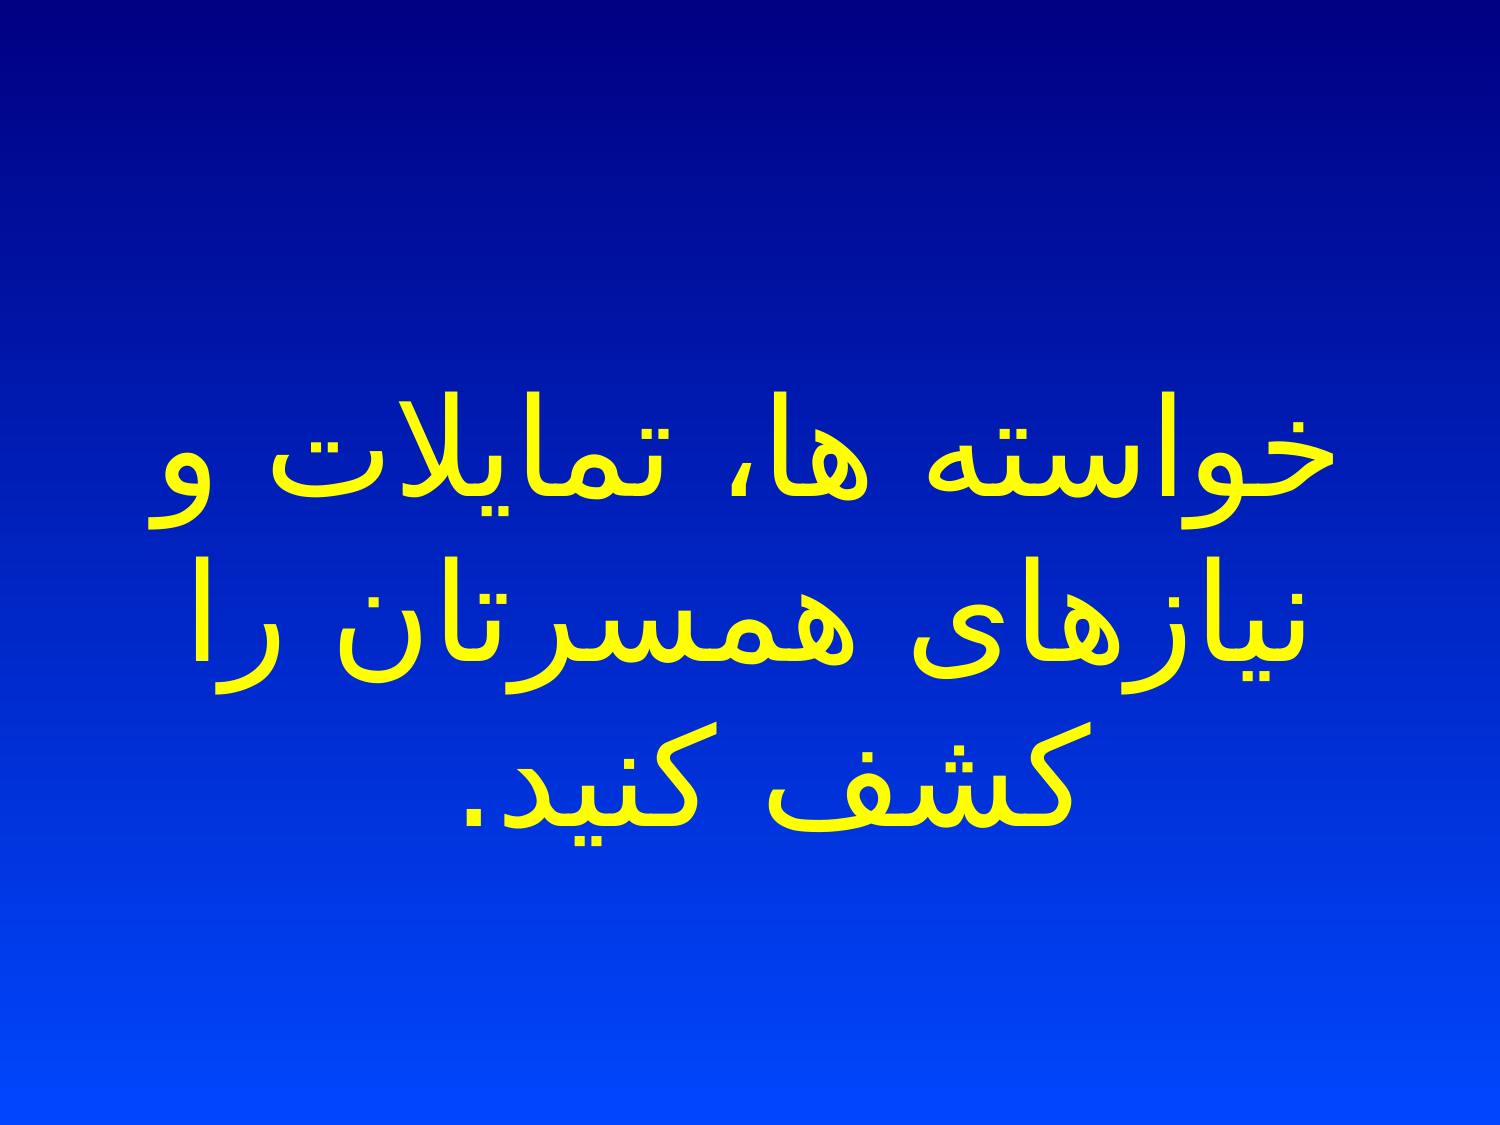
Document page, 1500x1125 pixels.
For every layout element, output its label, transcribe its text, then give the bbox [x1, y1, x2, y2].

list خواسته ها، تمایلات و نیازهای همسرتان را کشف کنید. [0, 351, 1500, 1114]
